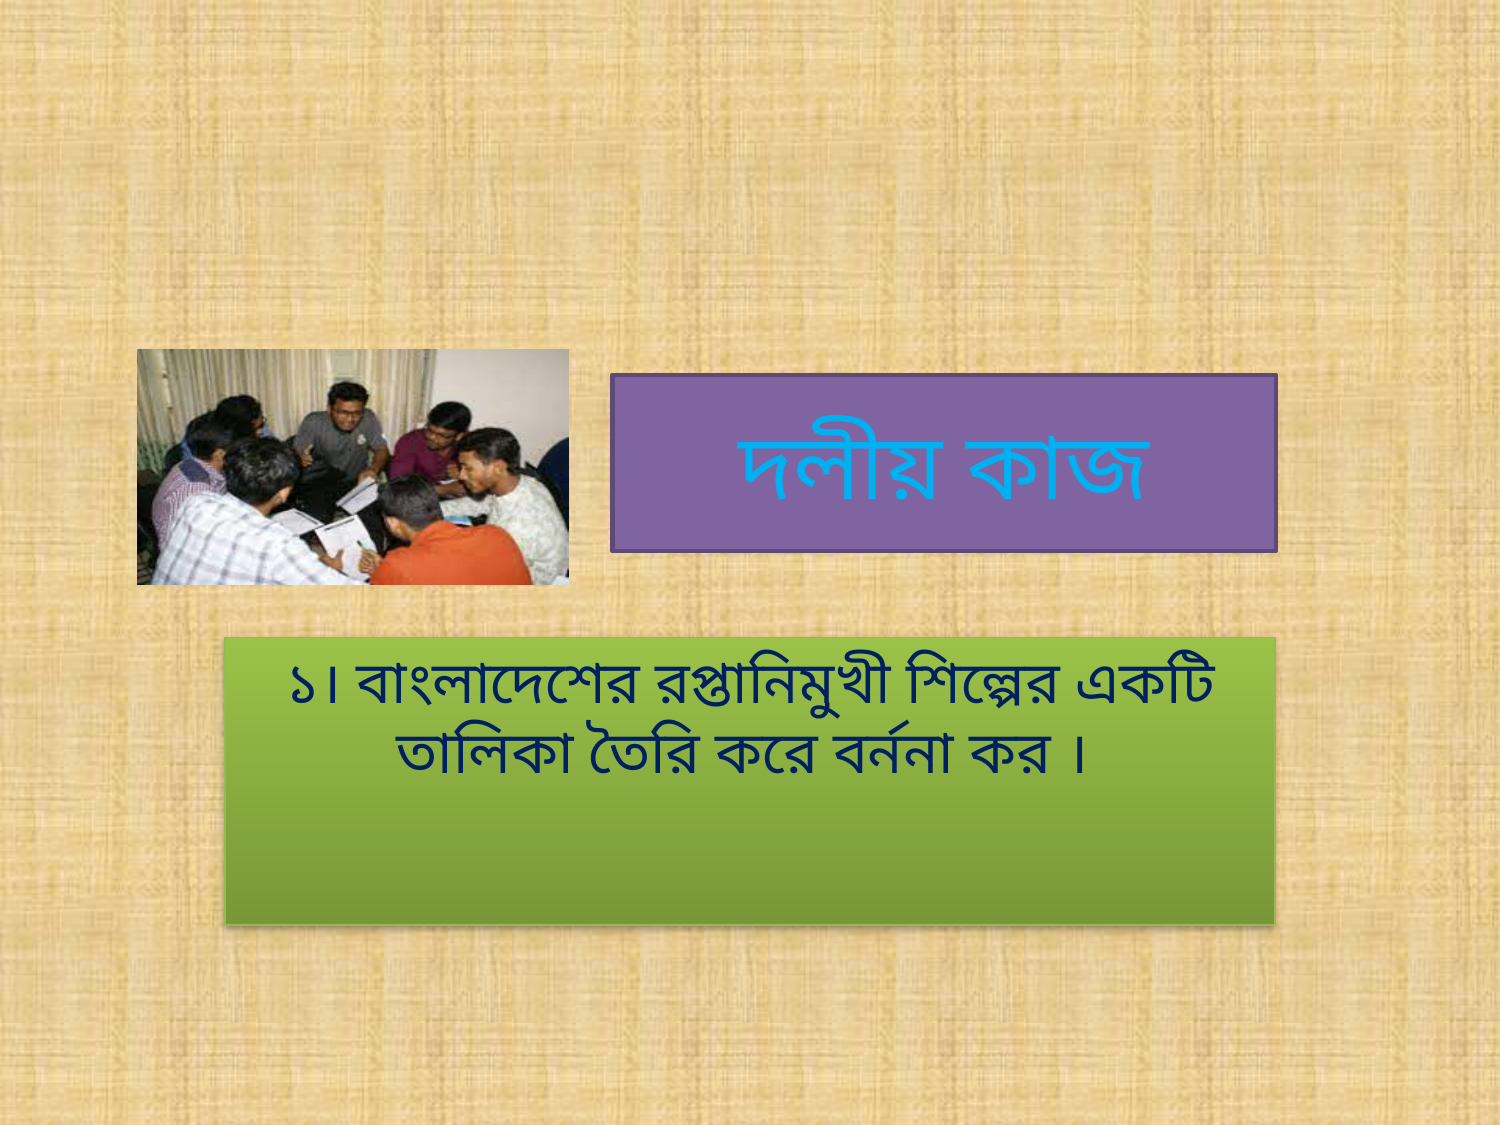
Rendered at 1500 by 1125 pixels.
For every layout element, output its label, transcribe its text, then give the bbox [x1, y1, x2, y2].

subtitle ১। বাংলাদেশের রপ্তানিমুখী শিল্পের একটি তালিকা তৈরি করে বর্ননা কর । [224, 637, 1276, 926]
title দলীয় কাজ [610, 373, 1278, 553]
picture [0, 0, 1500, 1125]
